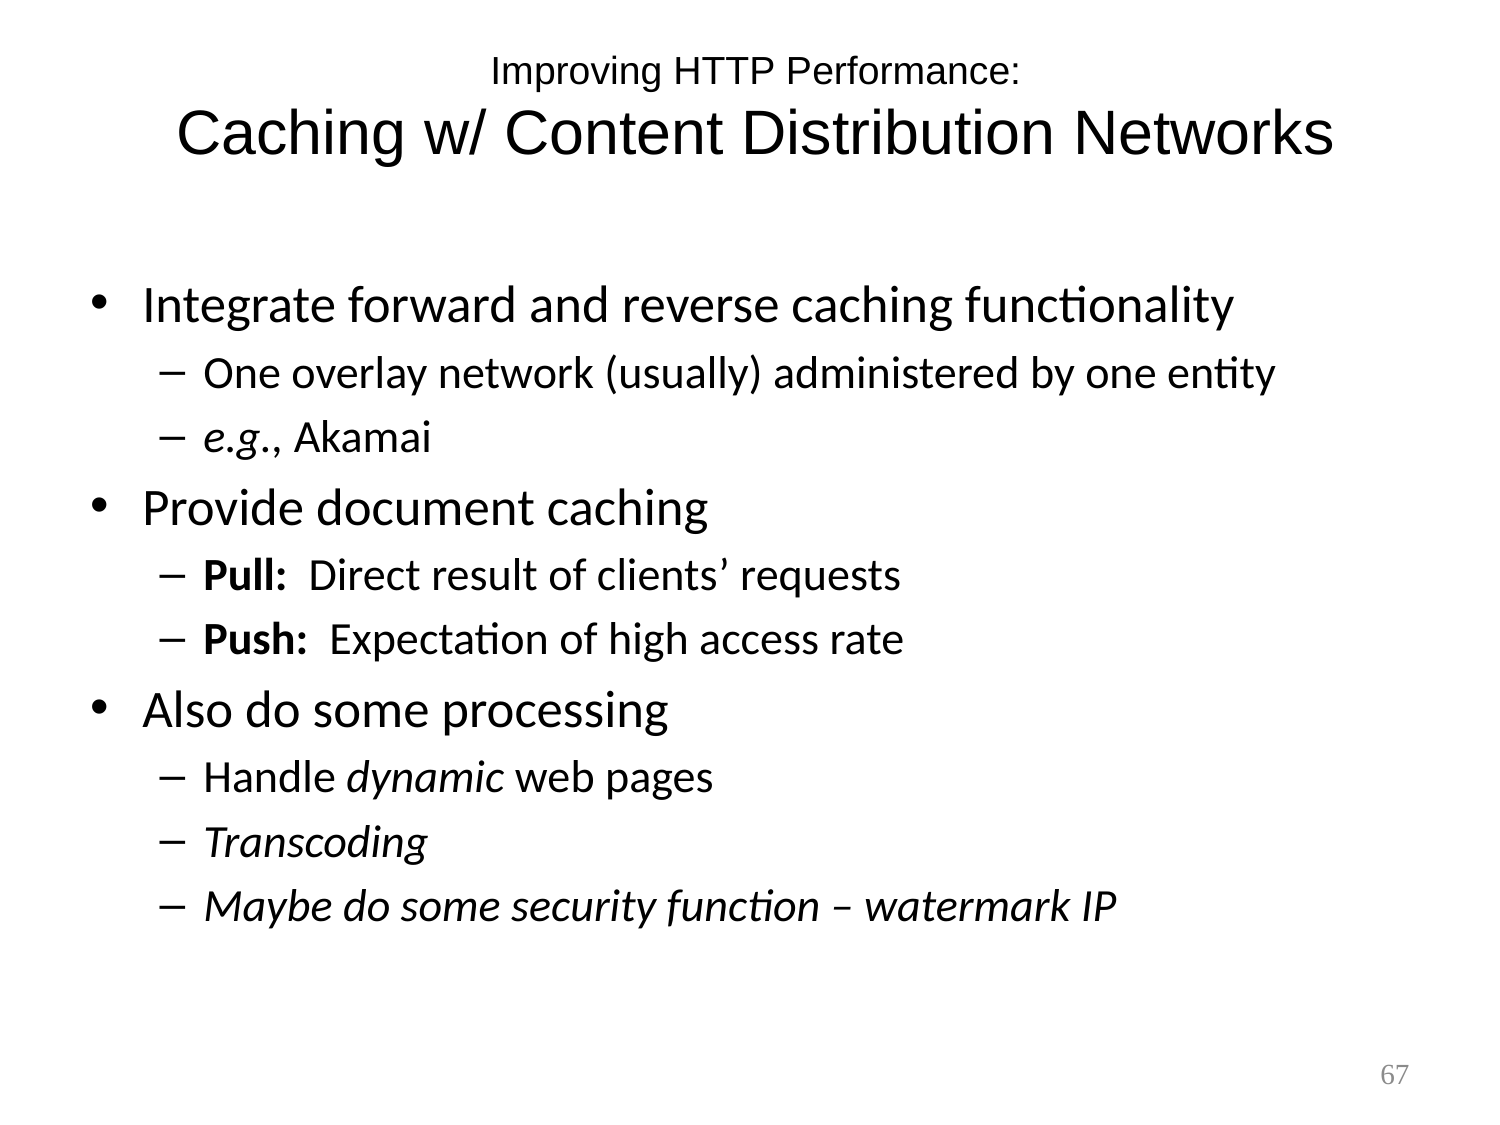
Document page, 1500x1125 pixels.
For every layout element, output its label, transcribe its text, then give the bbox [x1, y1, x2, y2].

slide_number 67 [1074, 1042, 1425, 1103]
title Improving HTTP Performance: Caching w/ Content Distribution Networks [50, 37, 1463, 175]
list Integrate forward and reverse caching functionality One overlay network (usually) administered by one entity e.g., Akamai Provide document caching Pull: Direct result of clients’ requests Push: Expectation of high access rate Also do some processing Handle dynamic web pages Transcoding Maybe do some security function – watermark IP [75, 262, 1425, 1005]
